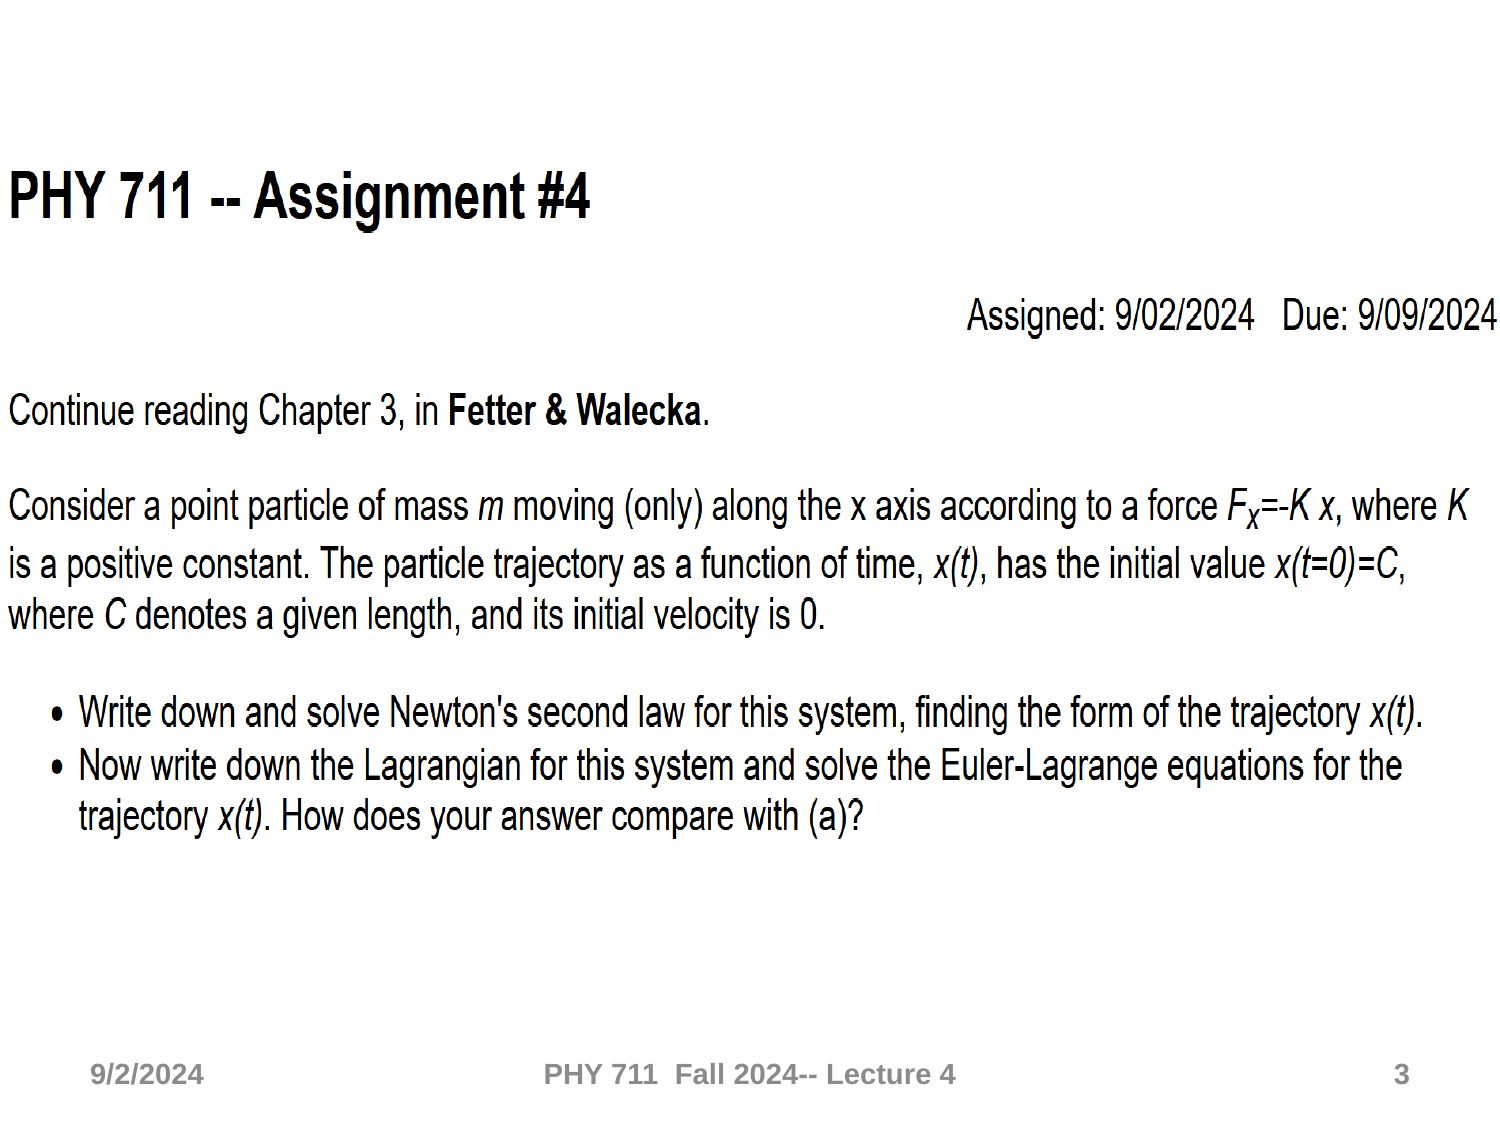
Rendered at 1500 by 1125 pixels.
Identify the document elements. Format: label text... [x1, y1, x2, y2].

footer PHY 711 Fall 2024-- Lecture 4 [512, 1042, 988, 1103]
slide_number 3 [1074, 1042, 1425, 1103]
picture [0, 149, 1500, 863]
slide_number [75, 1042, 425, 1103]
